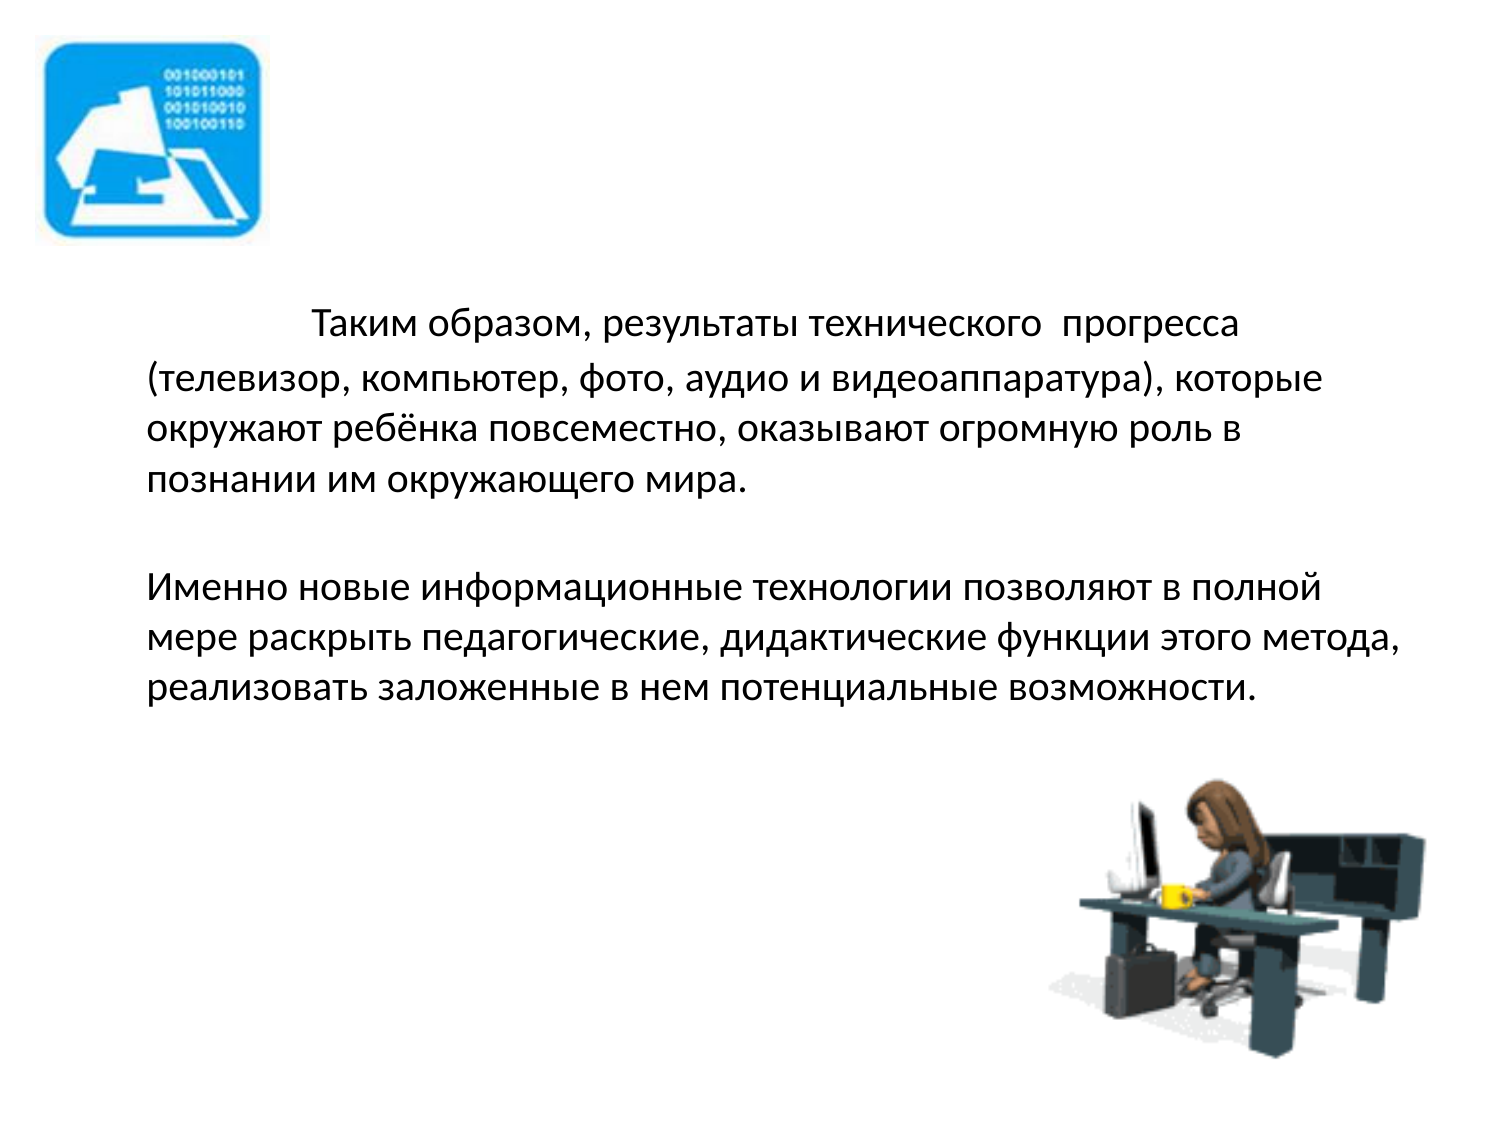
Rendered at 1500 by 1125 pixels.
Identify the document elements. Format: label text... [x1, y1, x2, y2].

list Таким образом, результаты технического прогресса (телевизор, компьютер, фото, аудио и видеоаппаратура), которые окружают ребёнка повсеместно, оказывают огромную роль в познании им окружающего мира. Именно новые информационные технологии позволяют в полной мере раскрыть педагогические, дидактические функции этого метода, реализовать заложенные в нем потенциальные возможности. [75, 262, 1425, 1005]
picture [34, 34, 270, 247]
picture [1042, 761, 1442, 1067]
